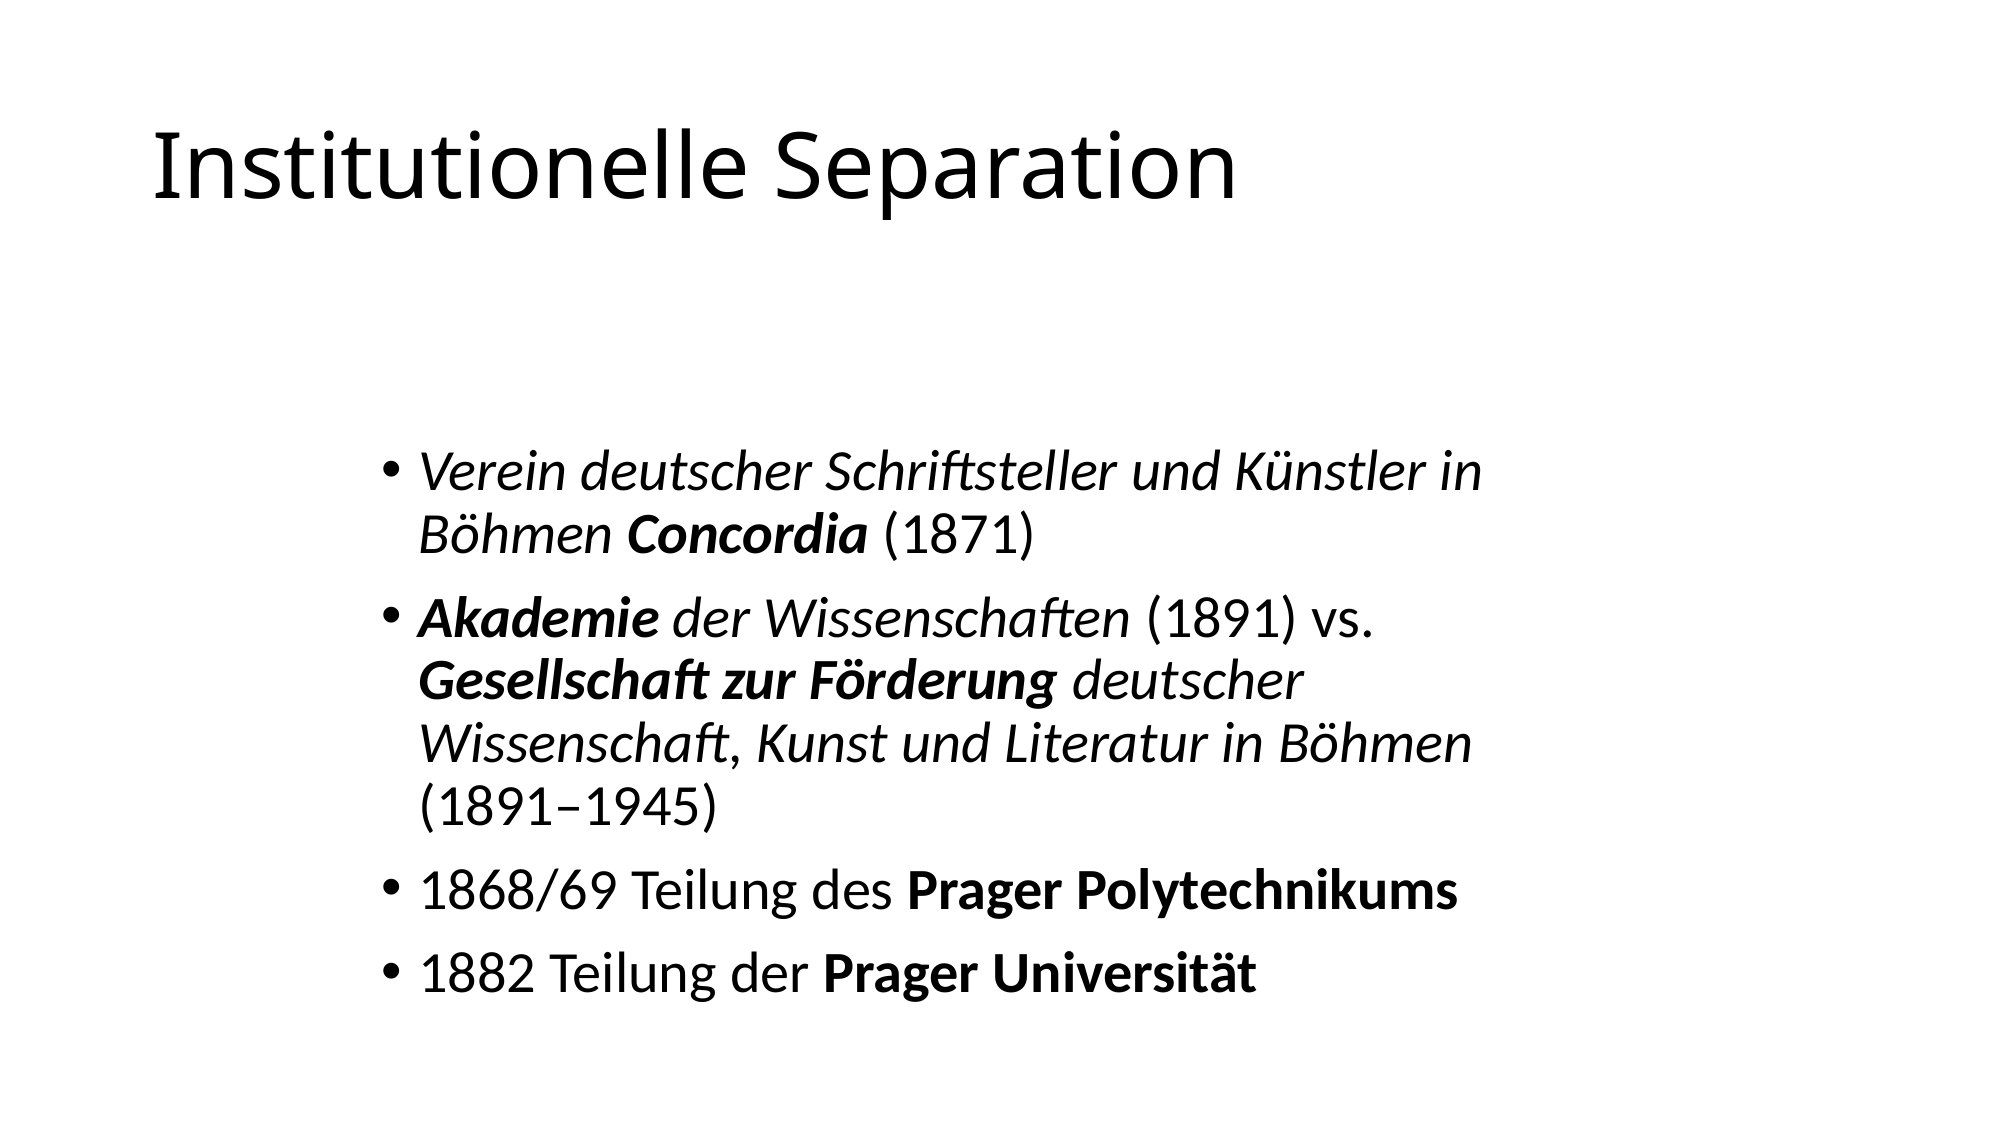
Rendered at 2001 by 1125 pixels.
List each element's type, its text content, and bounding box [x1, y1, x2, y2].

list Verein deutscher Schriftsteller und Künstler in Böhmen Concordia (1871) Akademie der Wissenschaften (1891) vs. Gesellschaft zur Förderung deutscher Wissenschaft, Kunst und Literatur in Böhmen (1891–1945) 1868/69 Teilung des Prager Polytechnikums 1882 Teilung der Prager Universität [366, 432, 1634, 1100]
title Institutionelle Separation [137, 59, 1863, 278]
